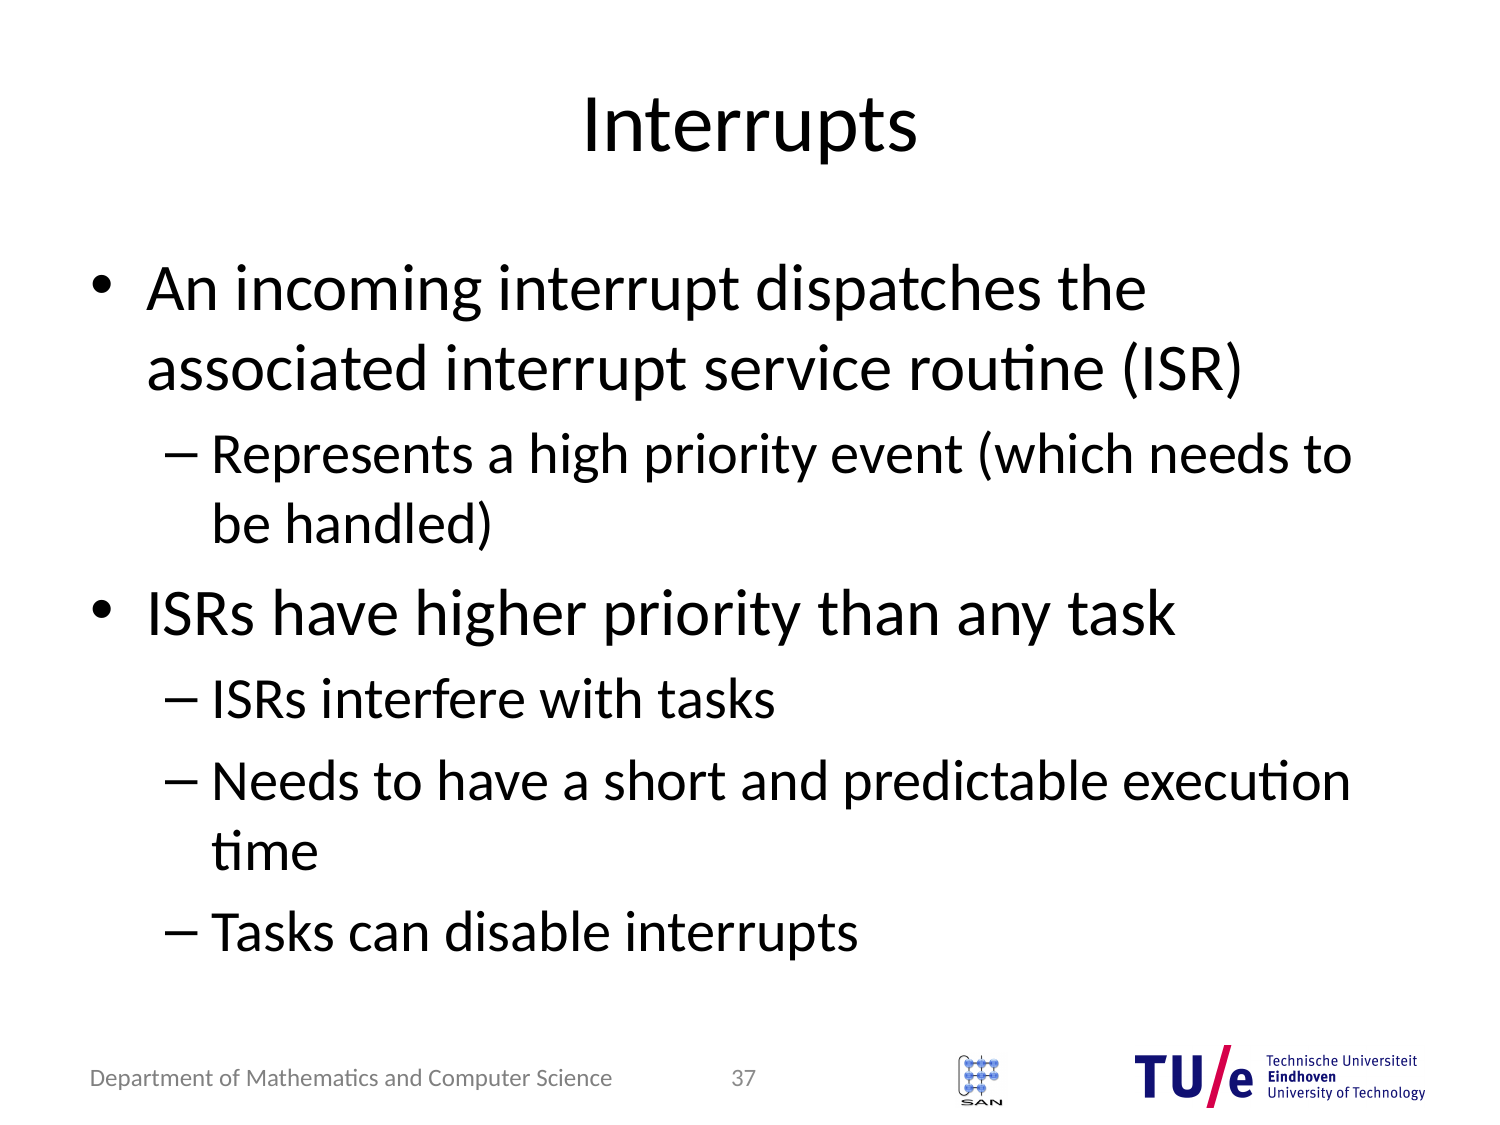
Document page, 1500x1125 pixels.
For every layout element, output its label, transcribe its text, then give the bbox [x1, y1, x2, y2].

list An incoming interrupt dispatches the associated interrupt service routine (ISR) Represents a high priority event (which needs to be handled) ISRs have higher priority than any task ISRs interfere with tasks Needs to have a short and predictable execution time Tasks can disable interrupts [75, 236, 1425, 1001]
picture [955, 1052, 1008, 1108]
picture [1135, 1045, 1425, 1108]
slide_number 37 [662, 1054, 826, 1100]
title Interrupts [75, 45, 1425, 193]
